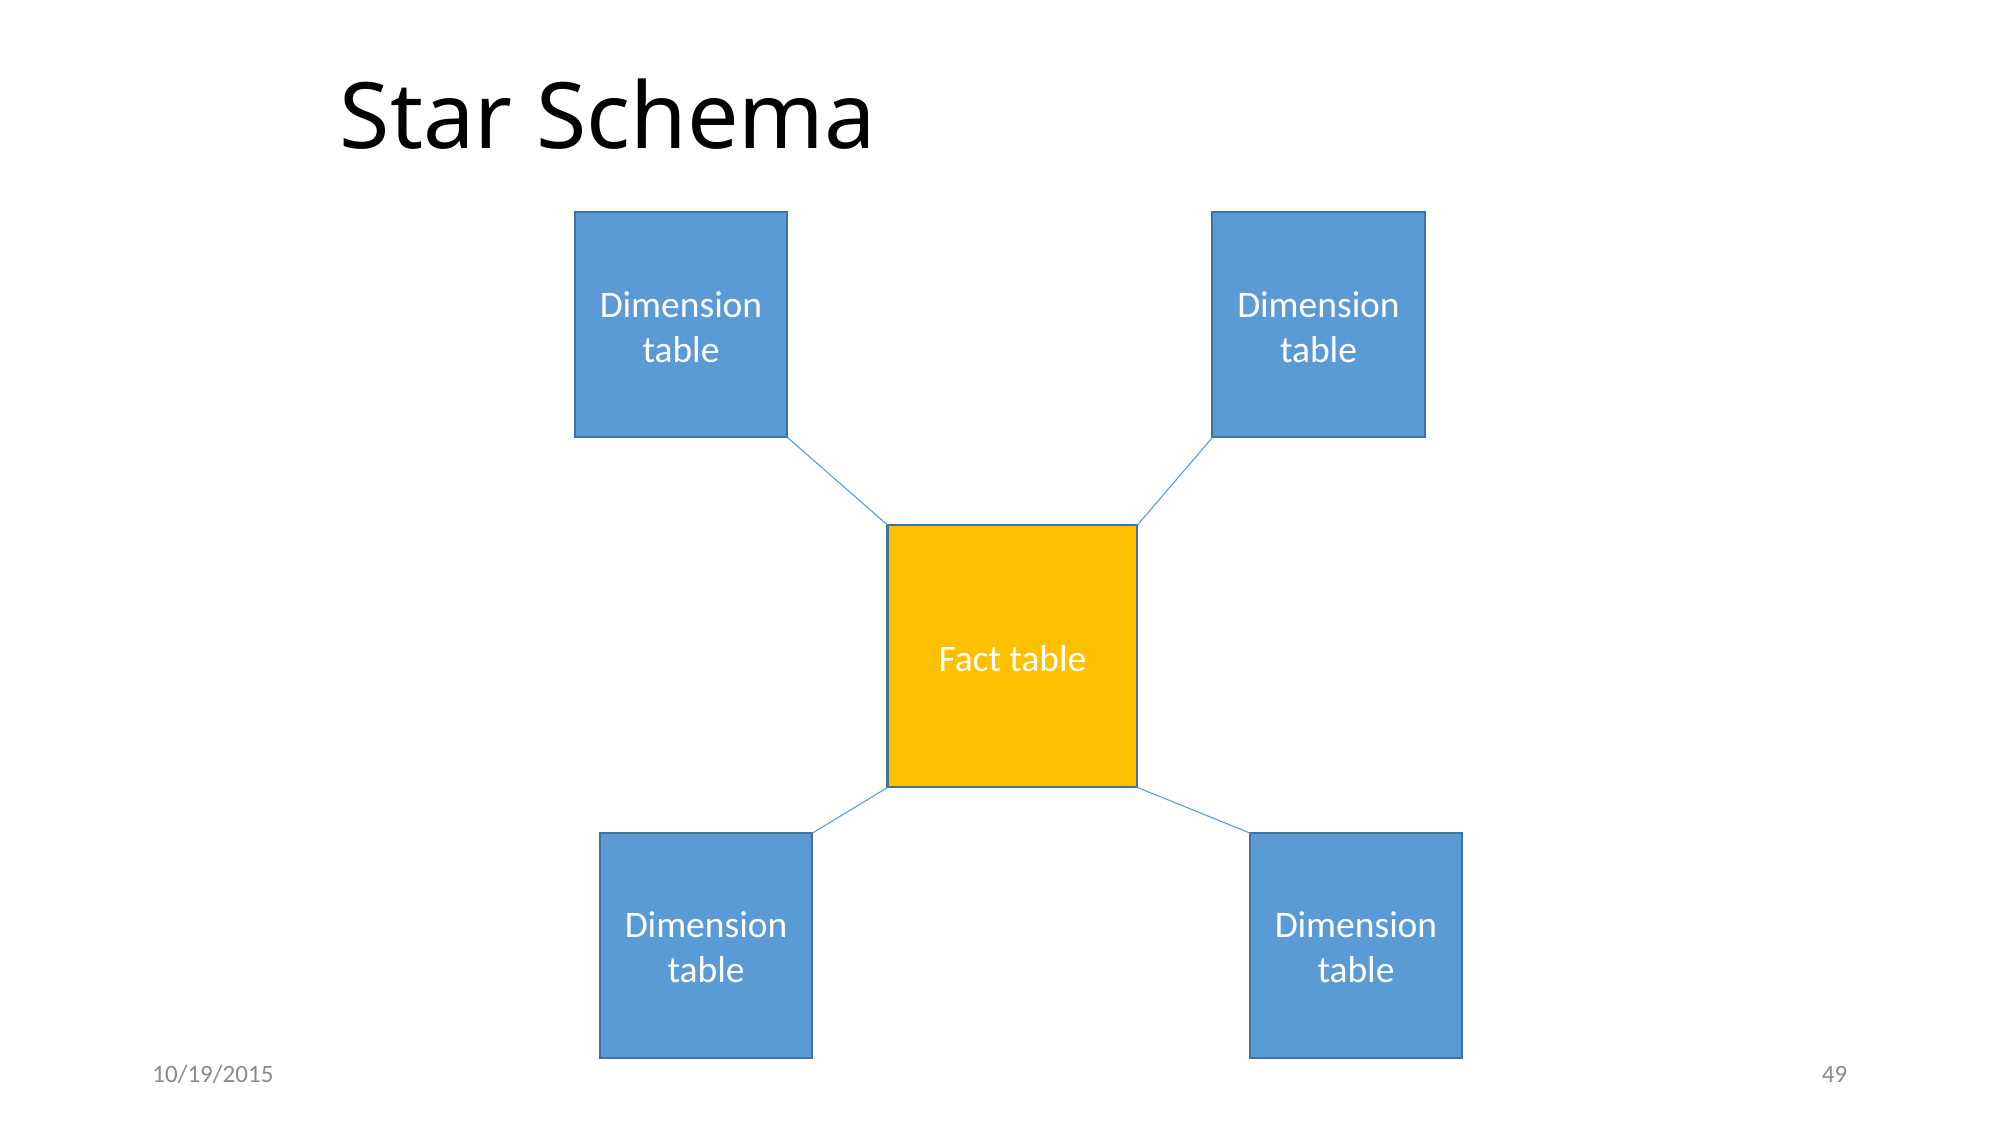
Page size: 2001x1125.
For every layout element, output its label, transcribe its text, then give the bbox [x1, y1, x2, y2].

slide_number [137, 1042, 588, 1103]
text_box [1137, 437, 1213, 525]
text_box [812, 787, 888, 834]
title Star Schema [324, 24, 1675, 213]
text_box Dimension table [599, 832, 813, 1059]
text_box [787, 437, 888, 525]
slide_number 49 [1412, 1042, 1863, 1103]
text_box Dimension table [1249, 832, 1463, 1059]
text_box Fact table [886, 524, 1138, 788]
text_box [1137, 787, 1250, 834]
text_box Dimension table [574, 211, 788, 438]
text_box Dimension table [1211, 211, 1426, 438]
